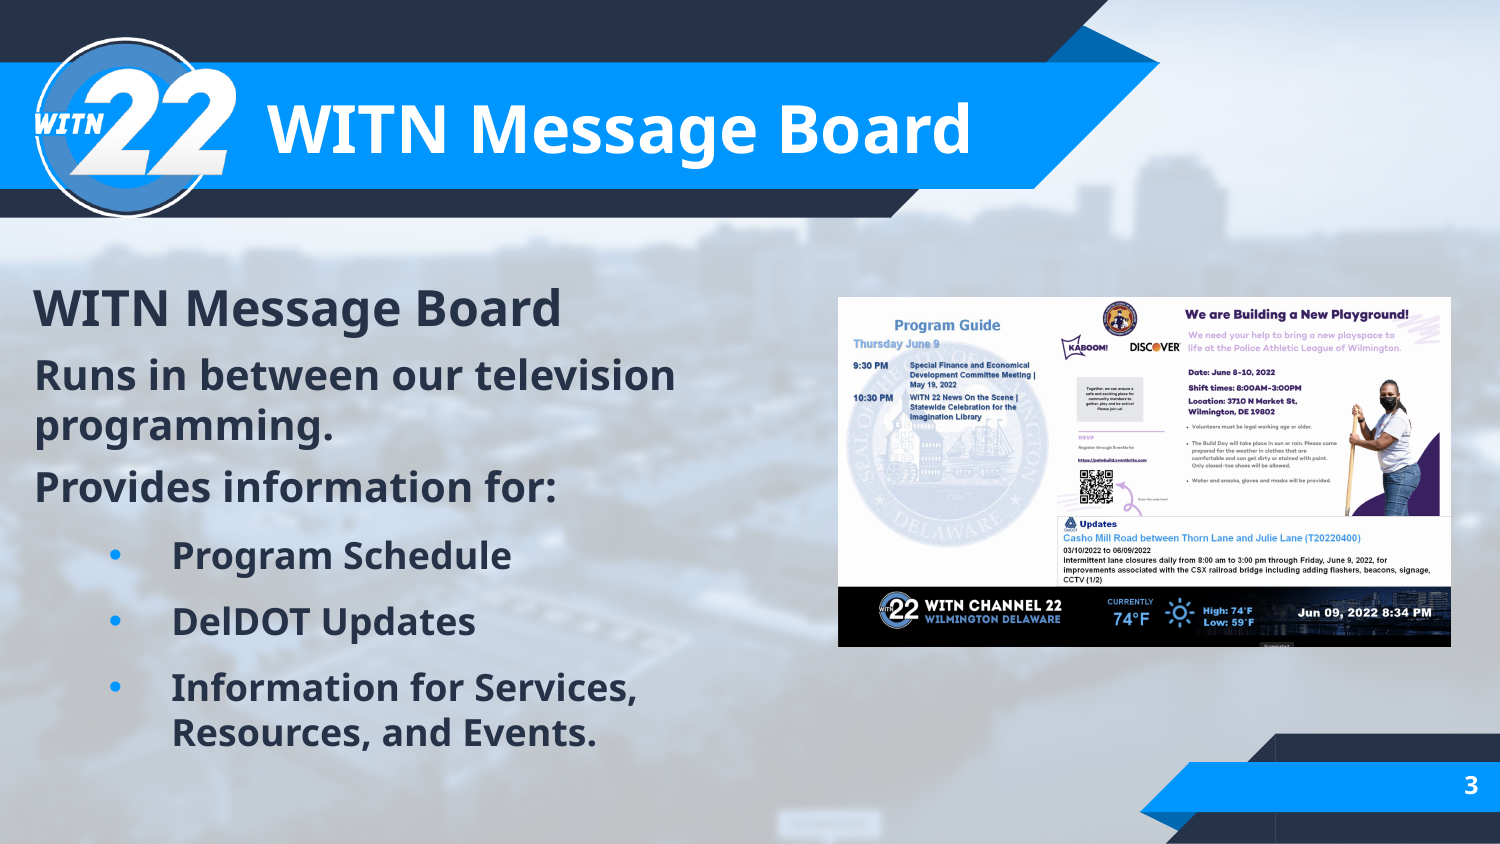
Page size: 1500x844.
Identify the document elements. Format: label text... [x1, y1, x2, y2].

picture [837, 297, 1451, 648]
list WITN Message Board Runs in between our television programming. Provides information for: Program Schedule DelDOT Updates Information for Services, Resources, and Events. [6, 261, 784, 765]
picture [24, 14, 243, 232]
slide_number 3 [1249, 760, 1494, 813]
title WITN Message Board [252, 64, 1035, 190]
